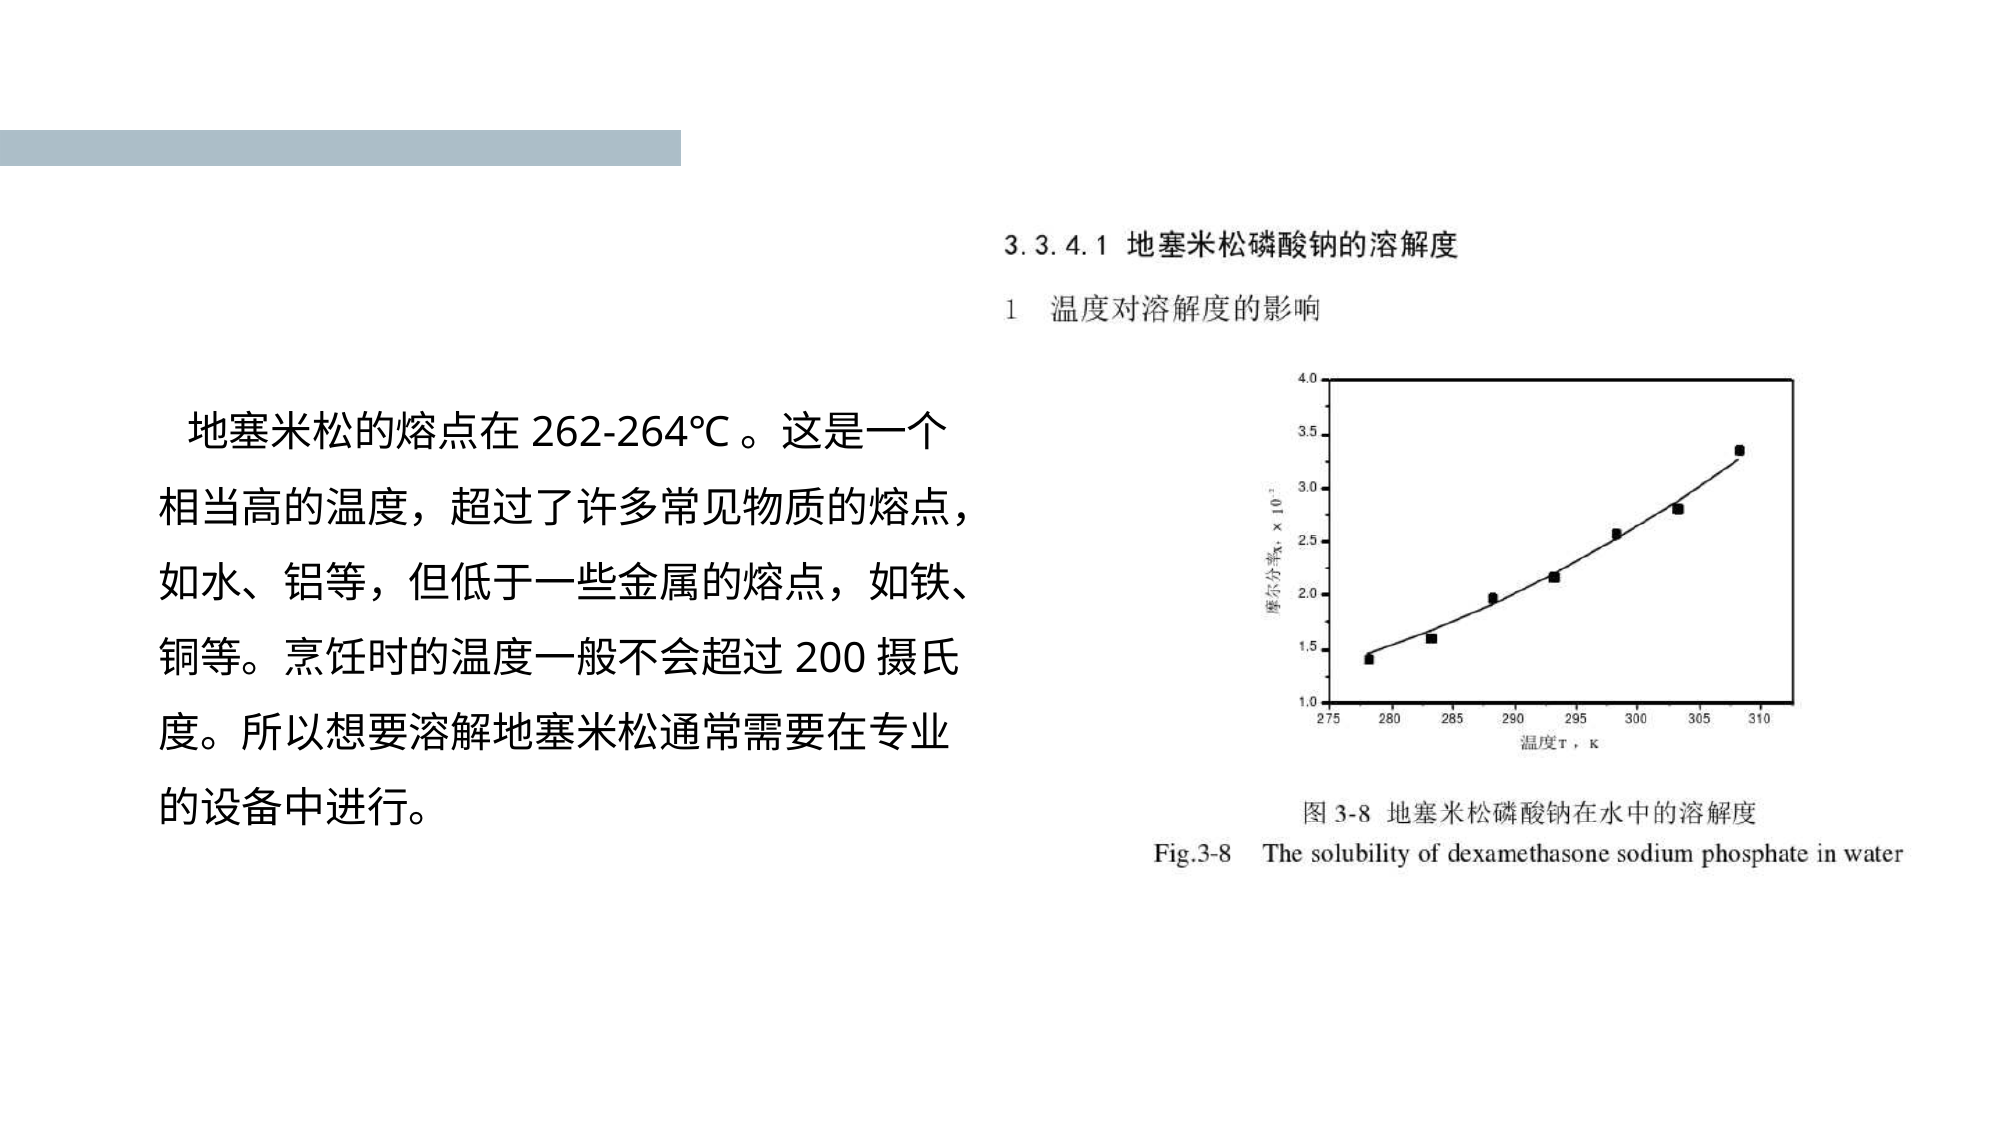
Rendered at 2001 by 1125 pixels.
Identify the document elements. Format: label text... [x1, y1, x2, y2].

list 地塞米松的熔点在262-264℃。这是一个相当高的温度，超过了许多常见物质的熔点，如水、铝等，但低于一些金属的熔点，如铁、铜等。烹饪时的温度一般不会超过200摄氏度。所以想要溶解地塞米松通常需要在专业的设备中进行。 [143, 372, 976, 923]
text_box [0, 130, 681, 166]
picture [996, 224, 1912, 877]
